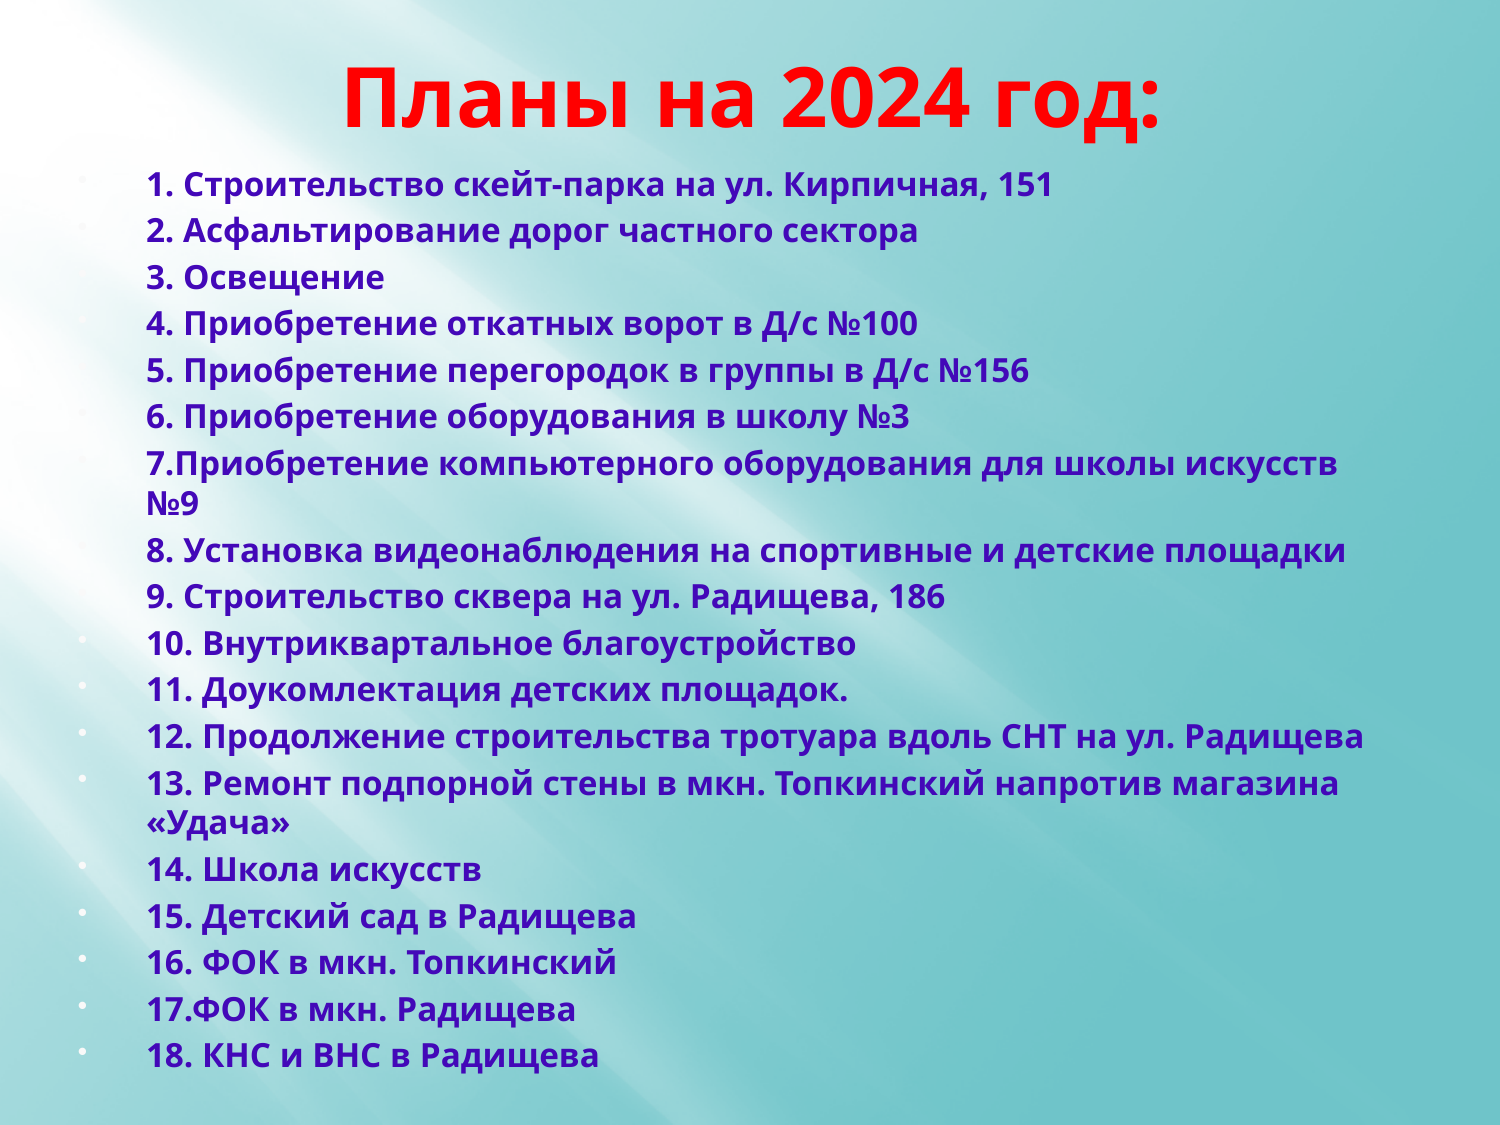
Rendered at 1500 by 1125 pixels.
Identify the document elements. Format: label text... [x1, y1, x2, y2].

title Планы на 2024 год: [76, 0, 1427, 188]
list 1. Строительство скейт-парка на ул. Кирпичная, 151 2. Асфальтирование дорог частного сектора 3. Освещение 4. Приобретение откатных ворот в Д/с №100 5. Приобретение перегородок в группы в Д/с №156 6. Приобретение оборудования в школу №3 7.Приобретение компьютерного оборудования для школы искусств №9 8. Установка видеонаблюдения на спортивные и детские площадки 9. Строительство сквера на ул. Радищева, 186 10. Внутриквартальное благоустройство 11. Доукомлектация детских площадок. 12. Продолжение строительства тротуара вдоль СНТ на ул. Радищева 13. Ремонт подпорной стены в мкн. Топкинский напротив магазина «Удача» 14. Школа искусств 15. Детский сад в Радищева 16. ФОК в мкн. Топкинский 17.ФОК в мкн. Радищева 18. КНС и ВНС в Радищева [41, 113, 1392, 887]
